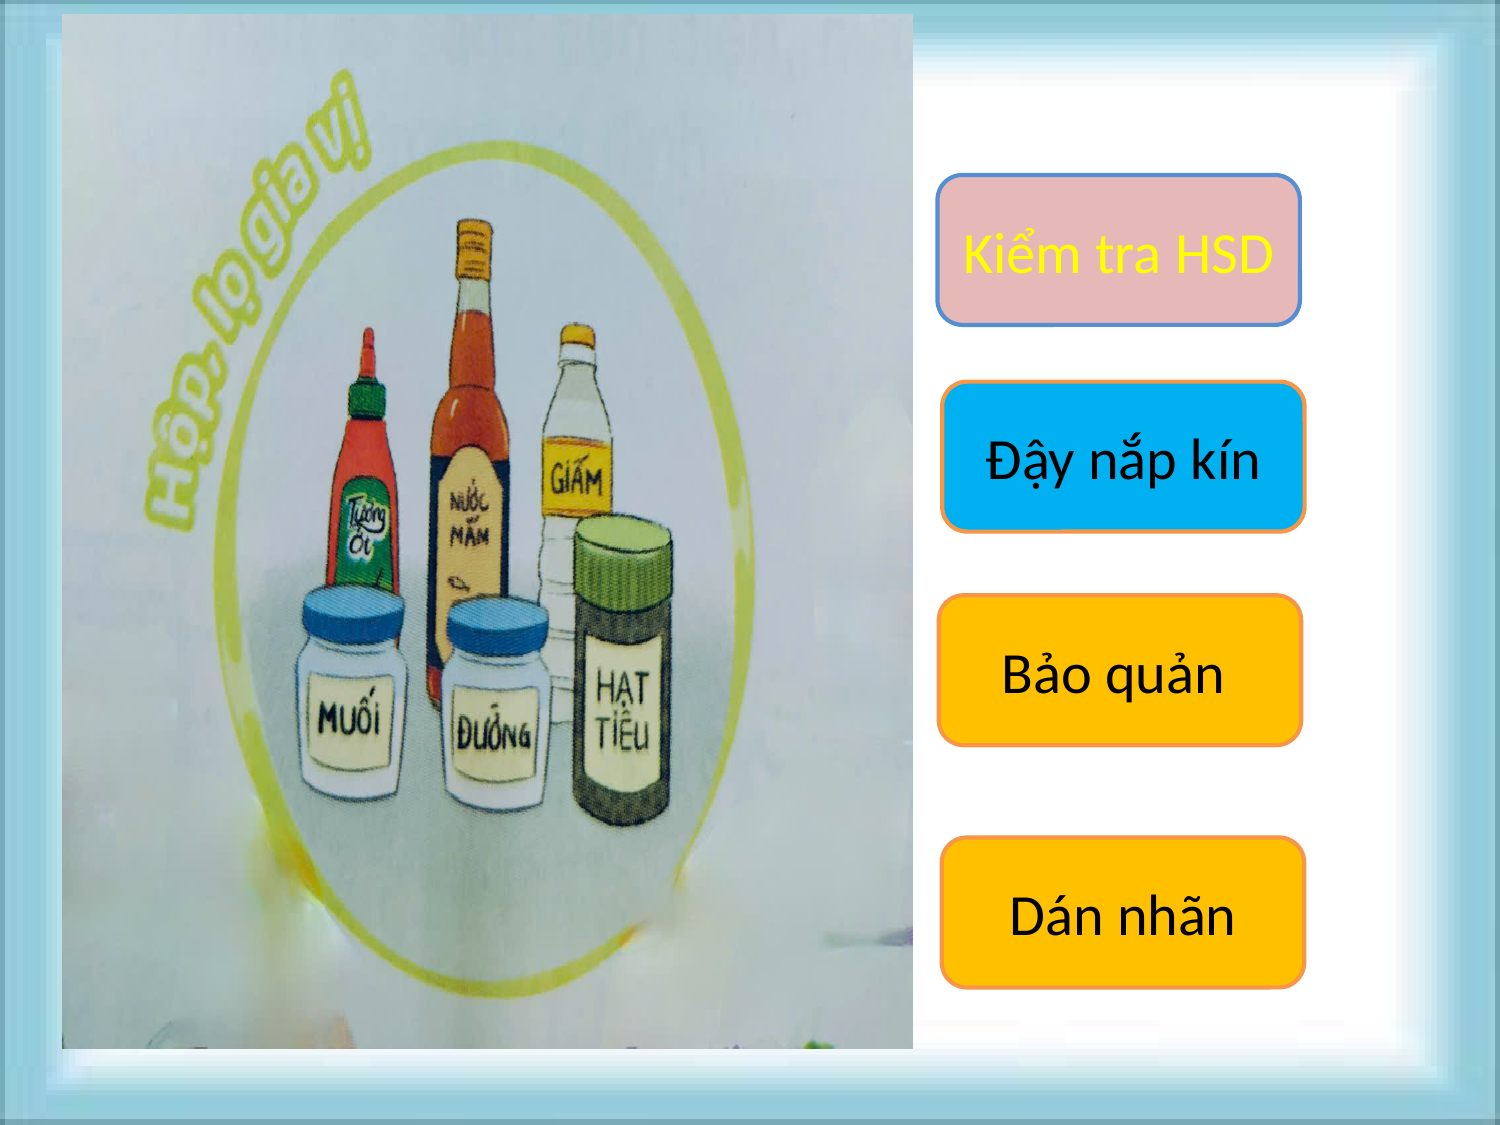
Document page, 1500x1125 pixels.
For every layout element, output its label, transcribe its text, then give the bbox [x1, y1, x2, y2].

picture [0, 0, 1500, 1125]
text_box Dán nhãn [939, 835, 1307, 990]
text_box Bảo quản [936, 593, 1304, 748]
text_box Đậy nắp kín [940, 379, 1307, 534]
text_box Kiểm tra HSD [935, 172, 1303, 328]
